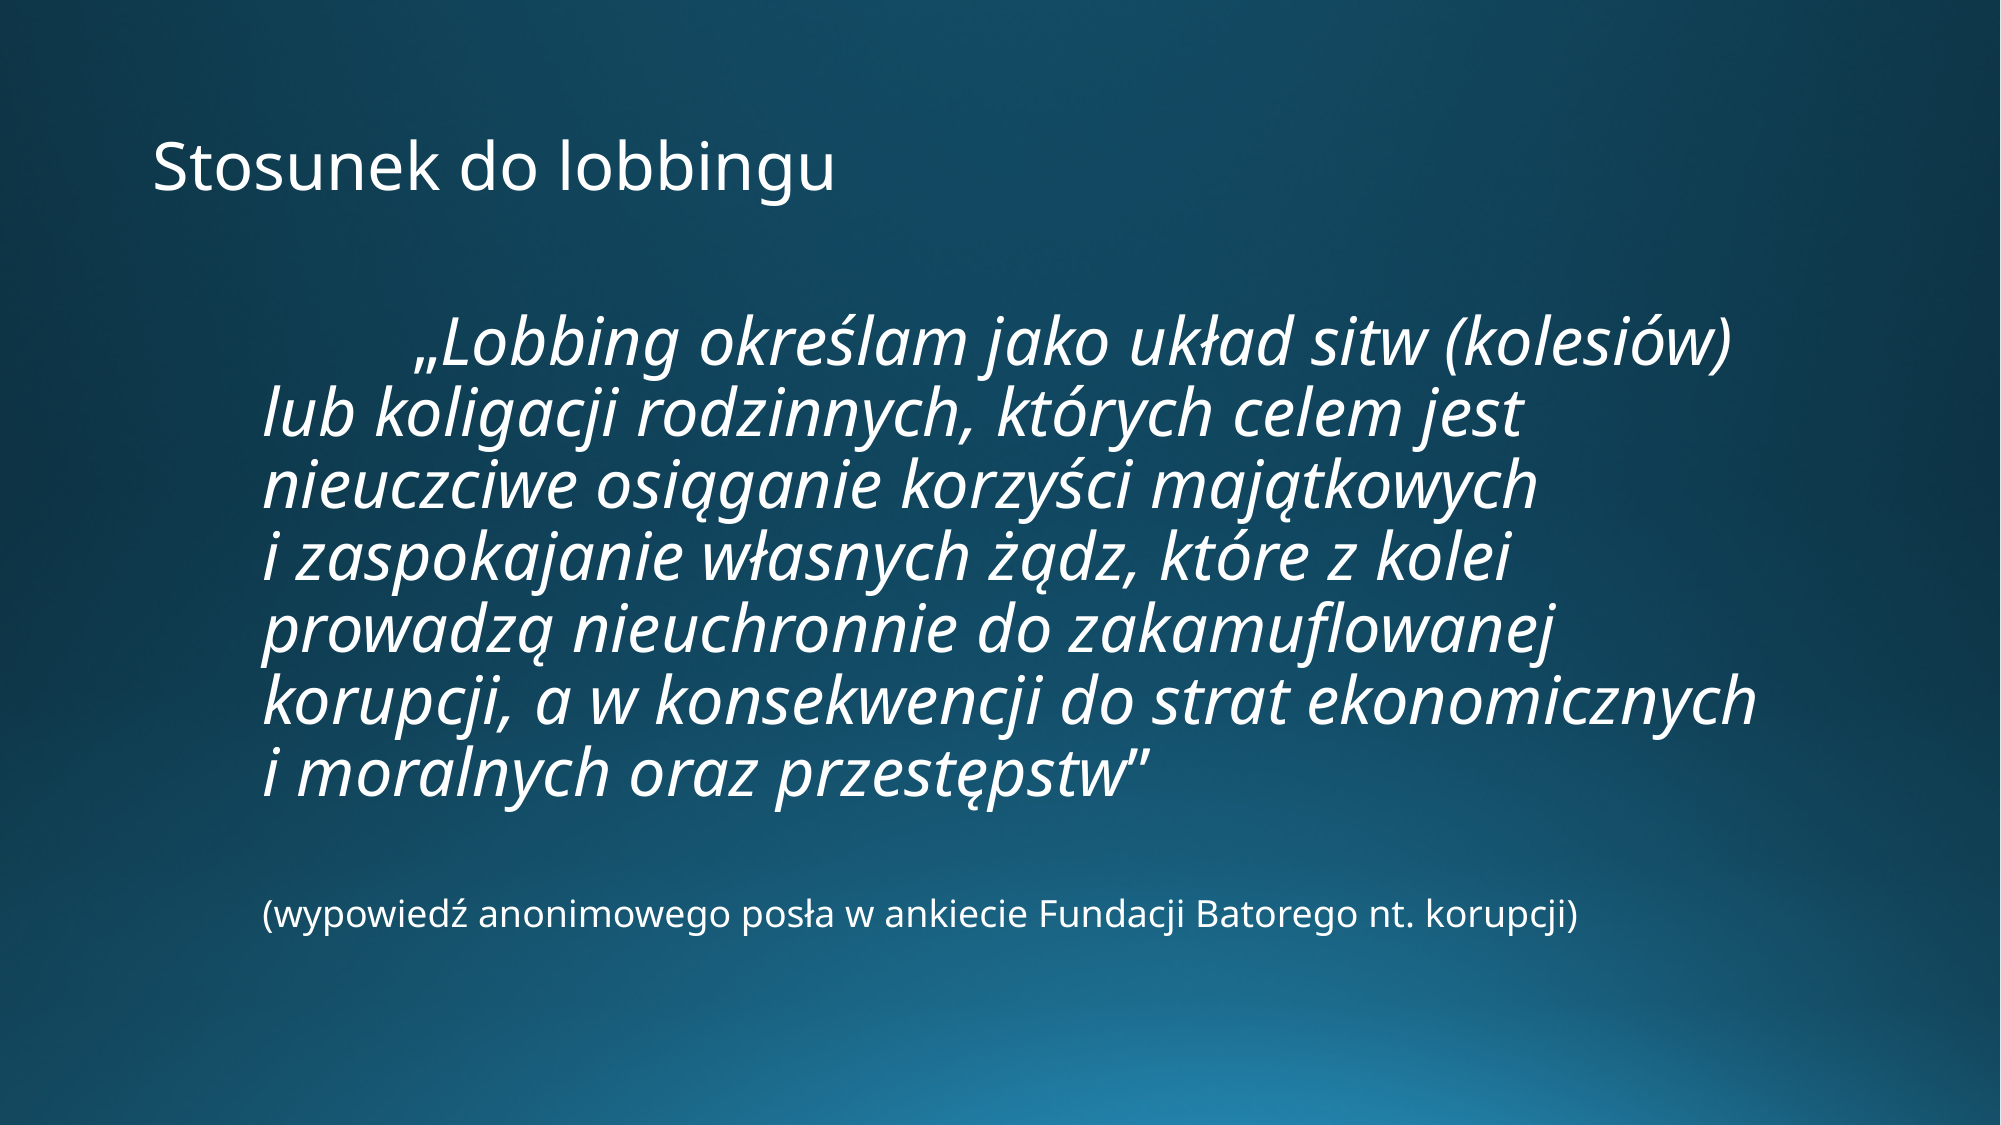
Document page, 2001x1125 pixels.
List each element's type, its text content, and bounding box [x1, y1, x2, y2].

title Stosunek do lobbingu [137, 59, 1863, 278]
list „Lobbing określam jako układ sitw (kolesiów) lub koligacji rodzinnych, których celem jest nieuczciwe osiąganie korzyści majątkowych i zaspokajanie własnych żądz, które z kolei prowadzą nieuchronnie do zakamuflowanej korupcji, a w konsekwencji do strat ekonomicznych i moralnych oraz przestępstw” (wypowiedź anonimowego posła w ankiecie Fundacji Batorego nt. korupcji) [209, 299, 1791, 1125]
picture [0, 0, 2001, 1125]
